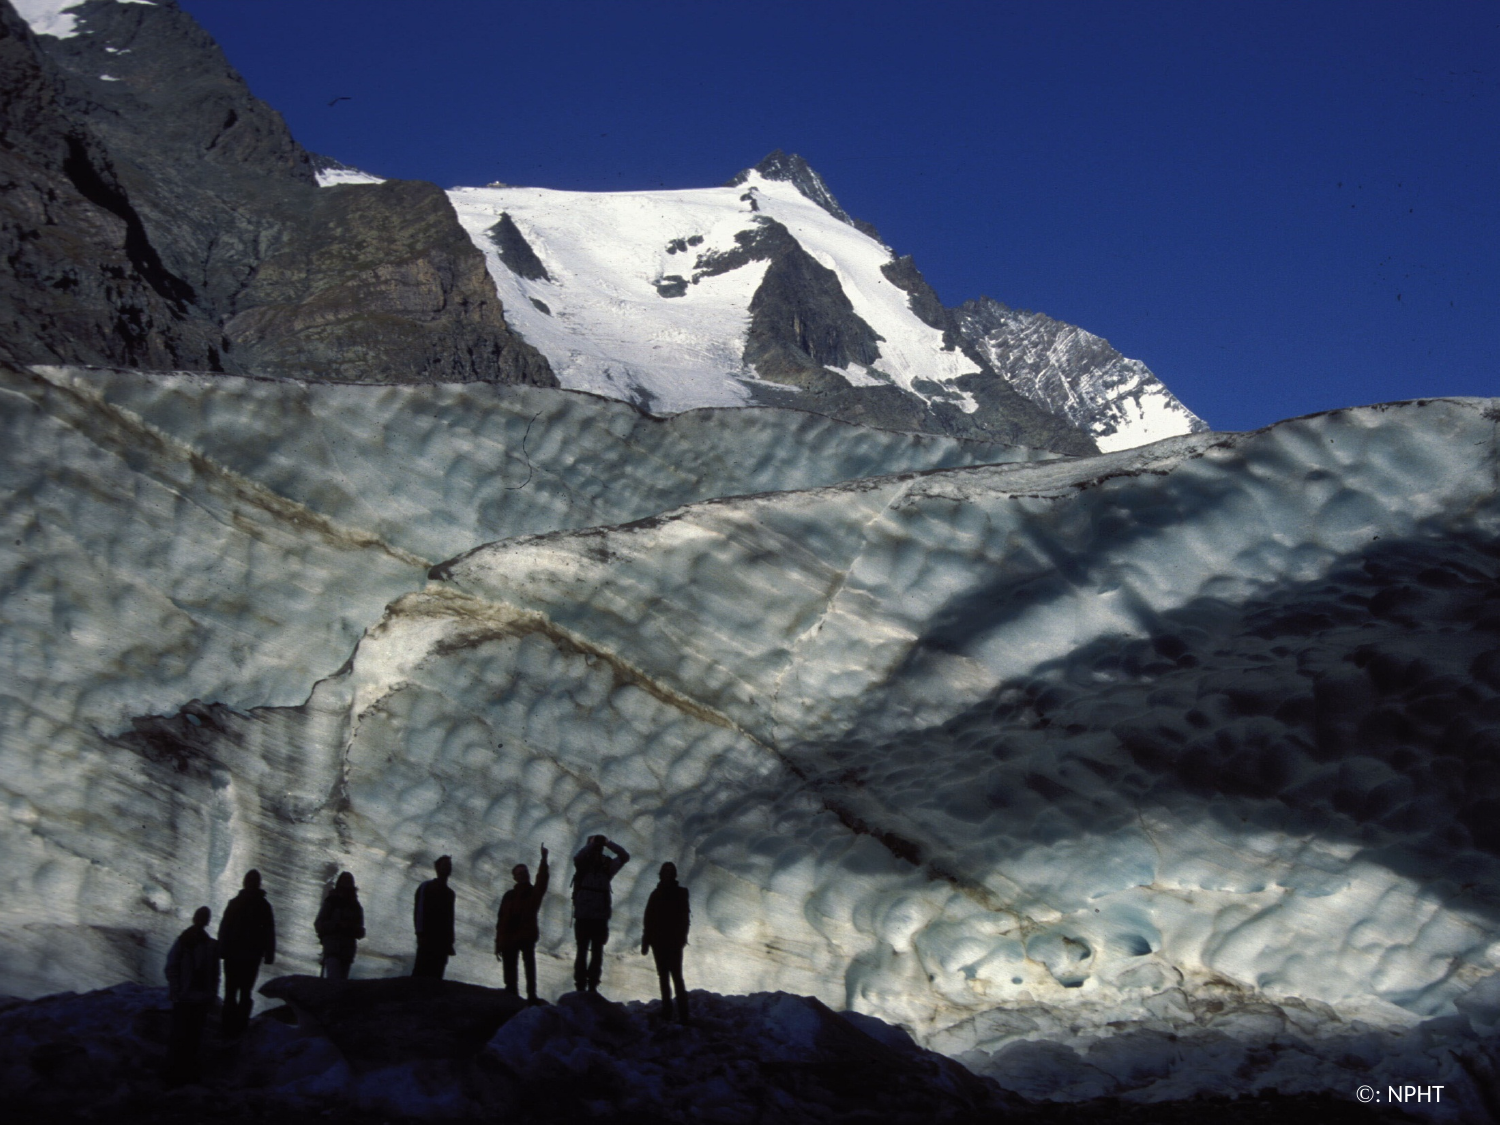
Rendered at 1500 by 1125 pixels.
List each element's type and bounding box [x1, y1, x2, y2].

list [0, 0, 1500, 1125]
